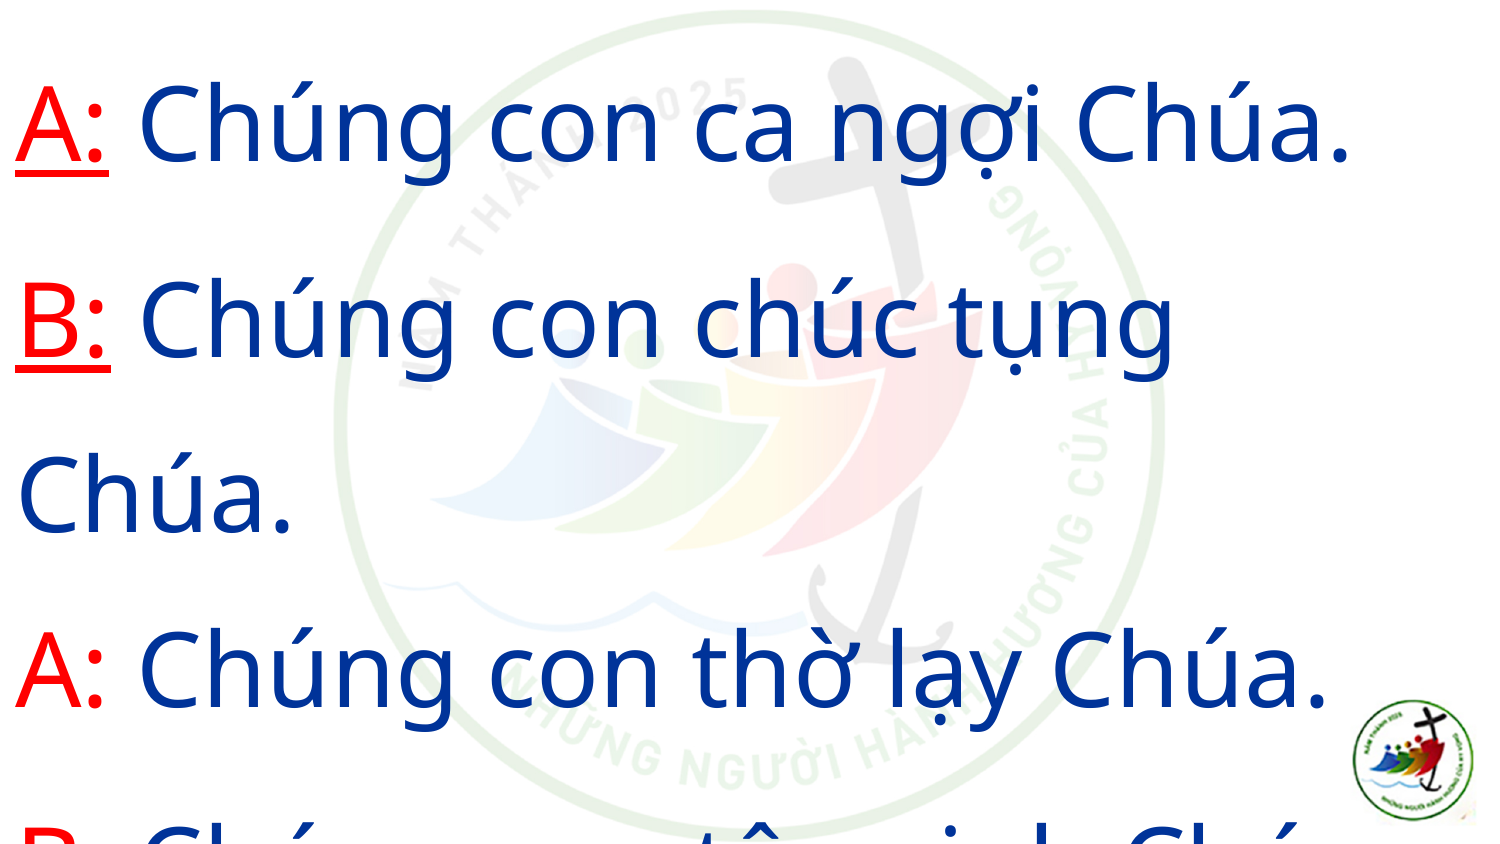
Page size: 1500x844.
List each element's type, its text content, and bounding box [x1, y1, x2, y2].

subtitle A: Chúng con ca ngợi Chúa. B: Chúng con chúc tụng Chúa. A: Chúng con thờ lạy Chúa. B: Chúng con tôn vinh Chúa. [0, 0, 1500, 844]
